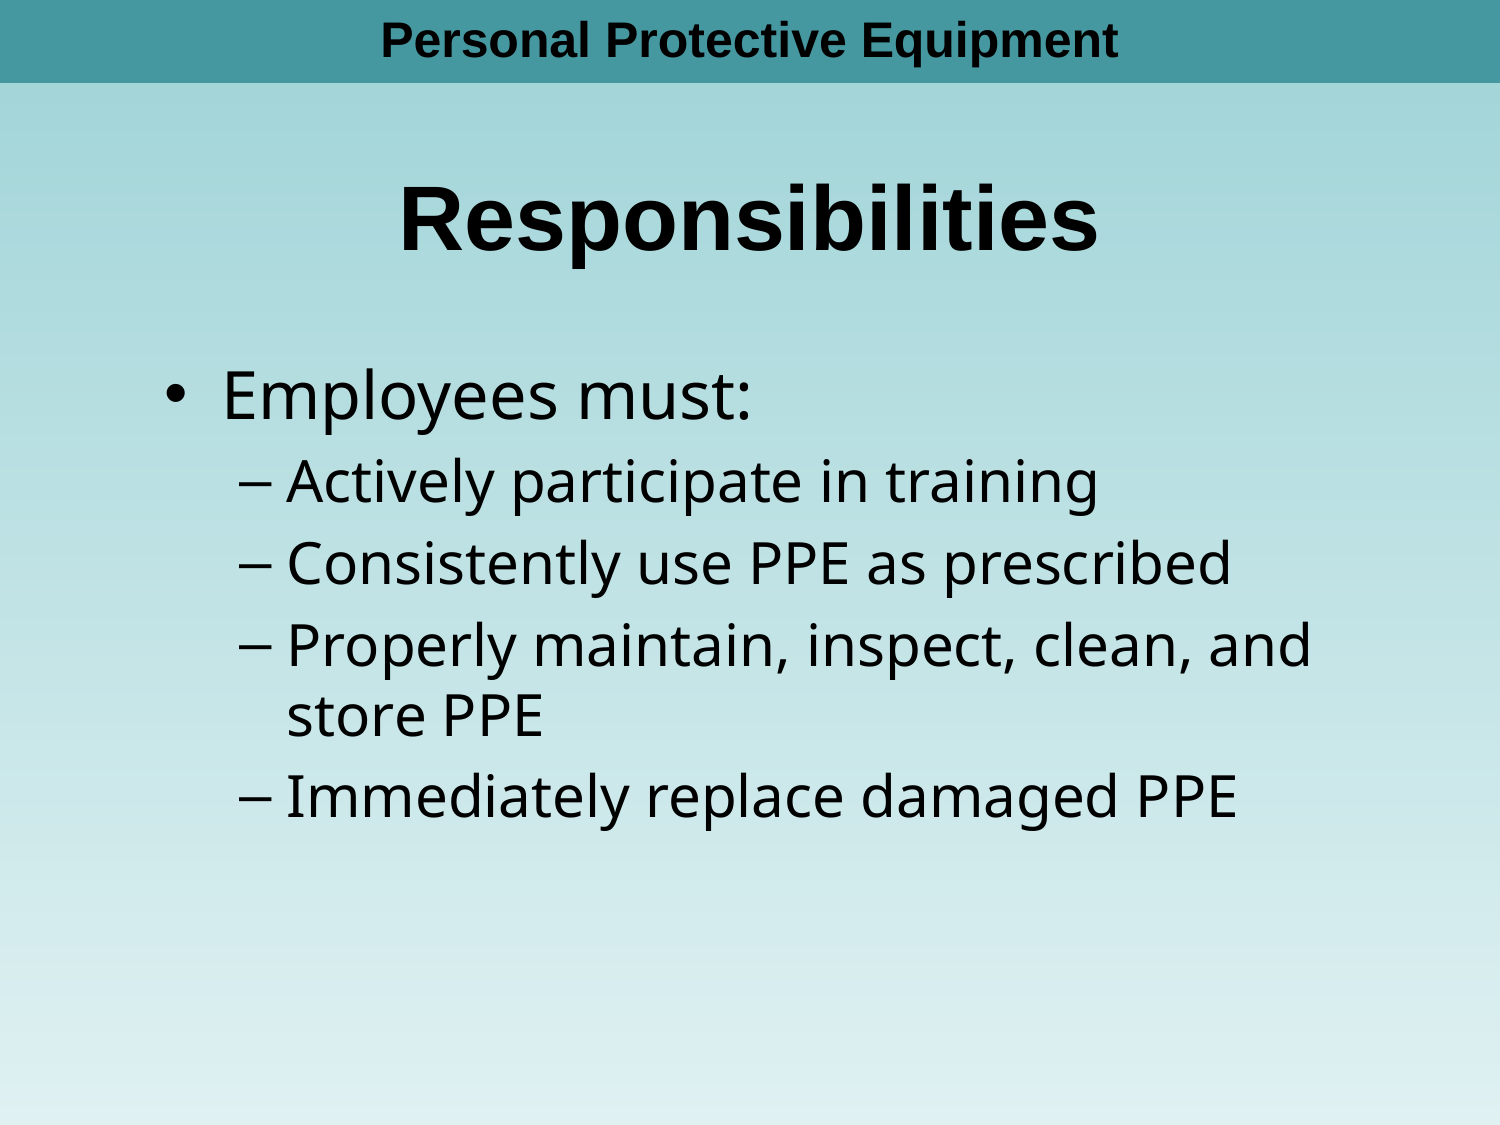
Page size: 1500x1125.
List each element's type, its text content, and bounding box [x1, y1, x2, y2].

text_box Employees must: Actively participate in training Consistently use PPE as prescribed Properly maintain, inspect, clean, and store PPE Immediately replace damaged PPE [149, 345, 1350, 1033]
text_box Personal Protective Equipment [0, 0, 1500, 83]
title Responsibilities [75, 120, 1425, 308]
